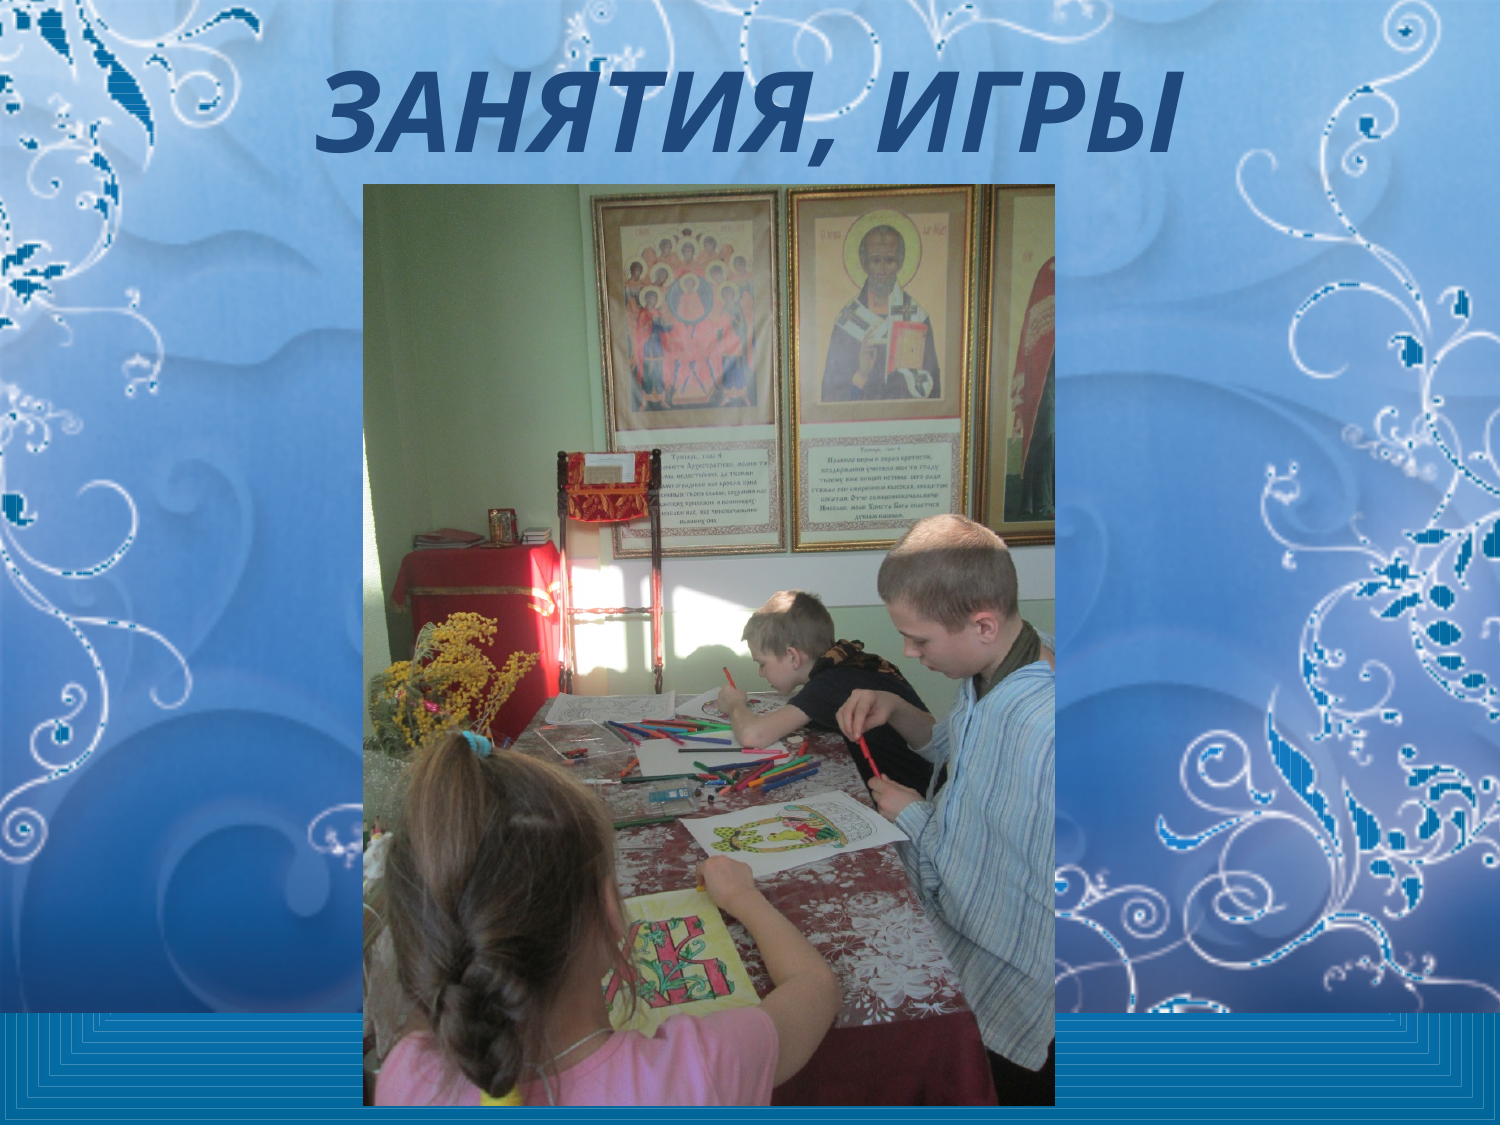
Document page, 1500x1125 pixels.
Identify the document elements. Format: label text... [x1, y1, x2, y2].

title ЗАНЯТИЯ, ИГРЫ [75, 19, 1425, 197]
picture [0, 0, 1500, 1105]
